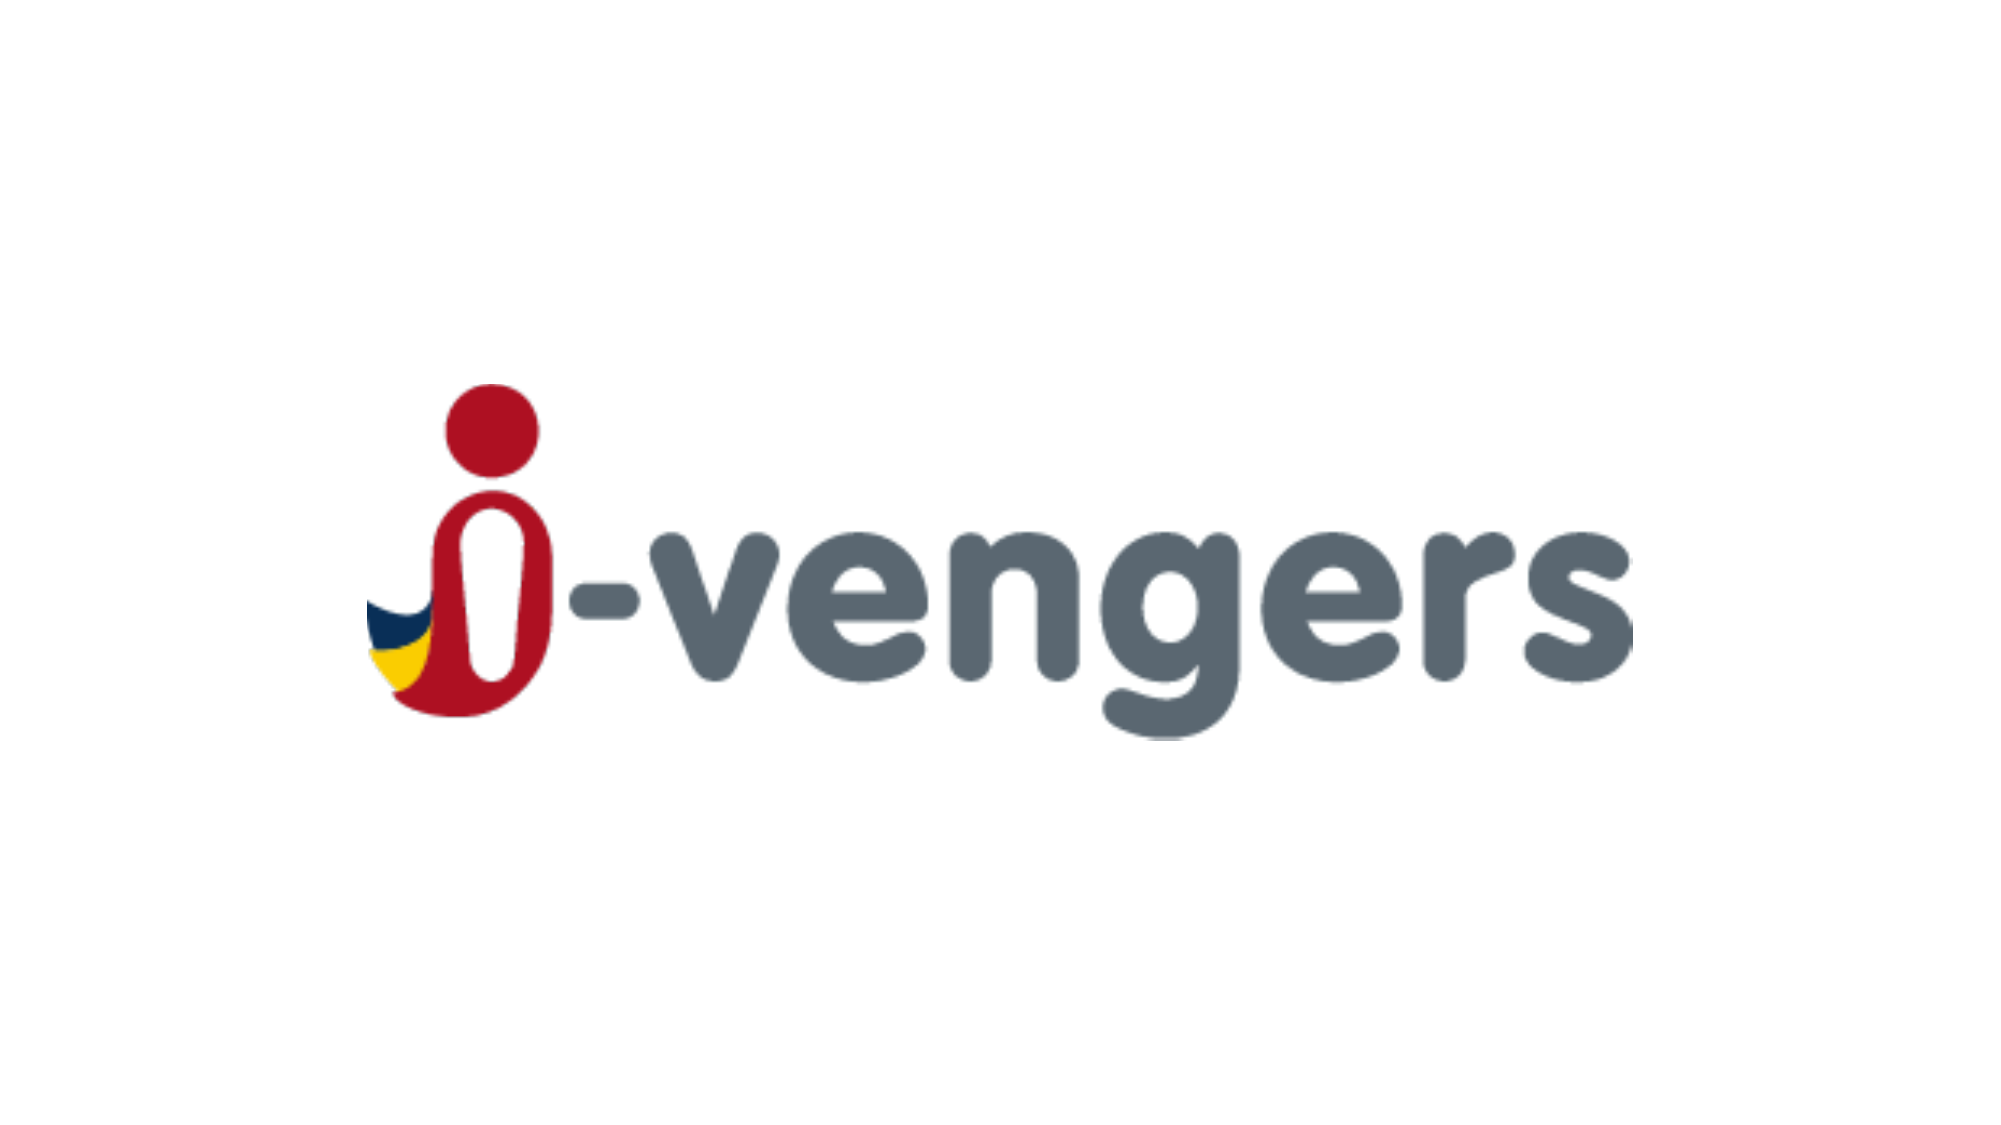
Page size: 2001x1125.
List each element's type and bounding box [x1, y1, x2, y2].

picture [366, 384, 1633, 741]
